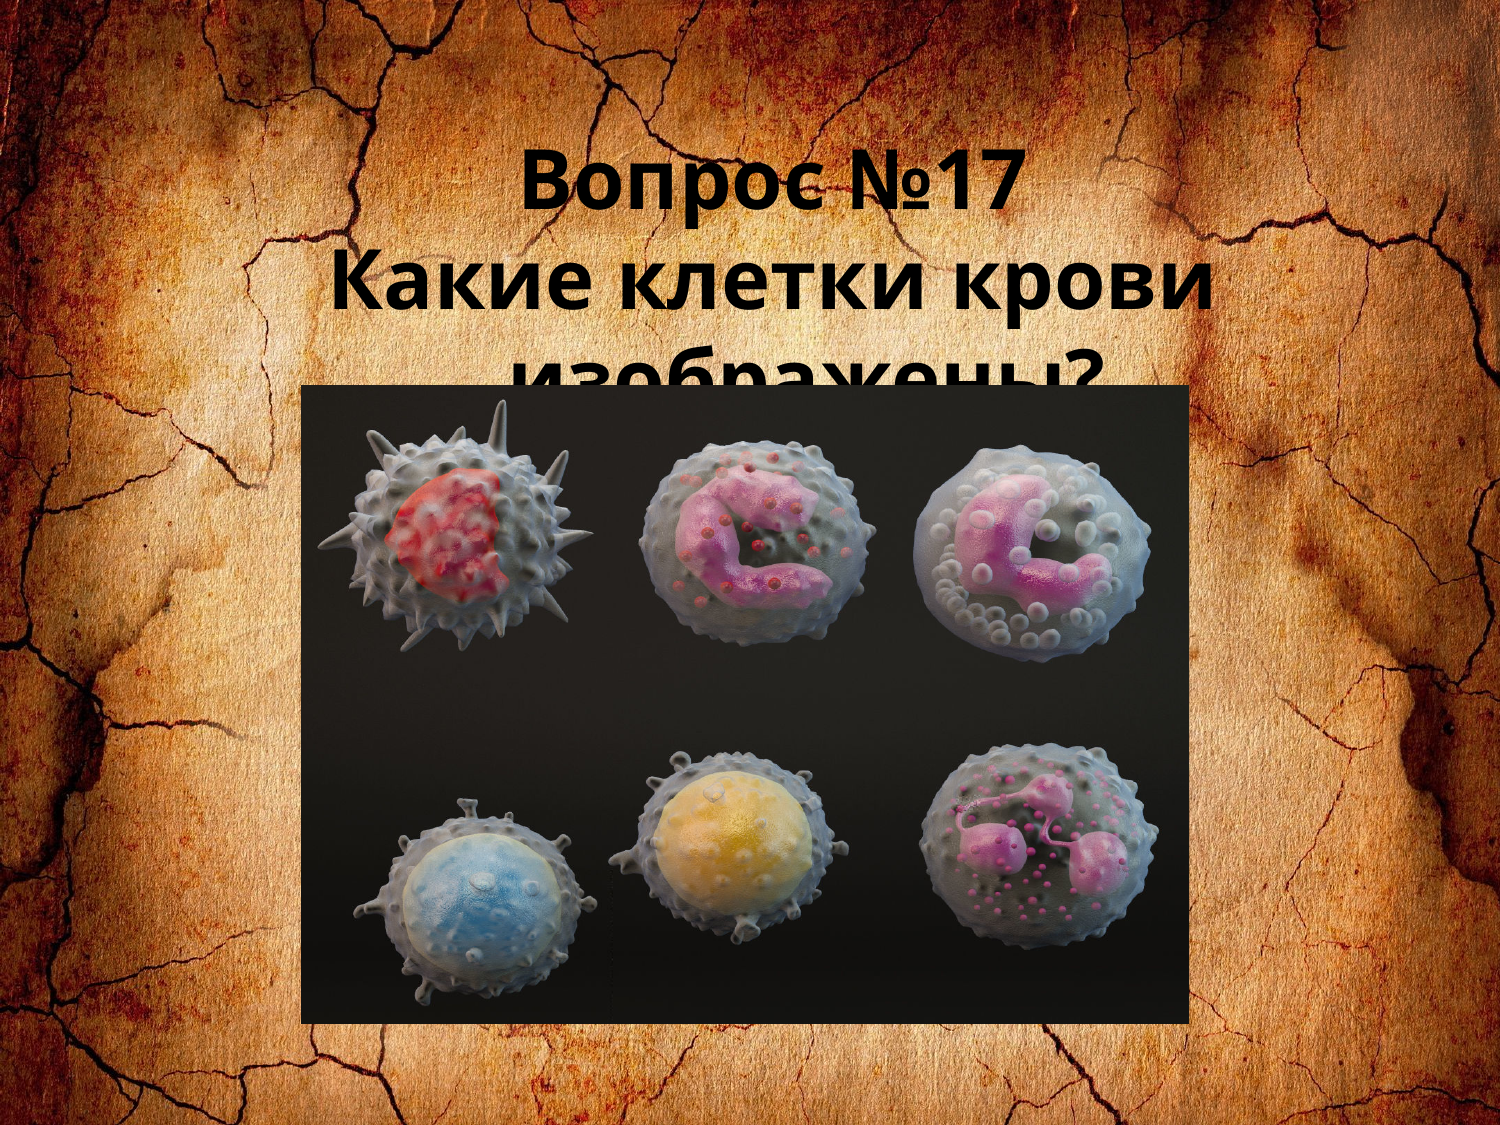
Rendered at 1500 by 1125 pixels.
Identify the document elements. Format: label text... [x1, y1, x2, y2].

list Вопрос №17 Какие клетки крови изображены? [41, 19, 1483, 1094]
picture [0, 0, 1500, 1125]
